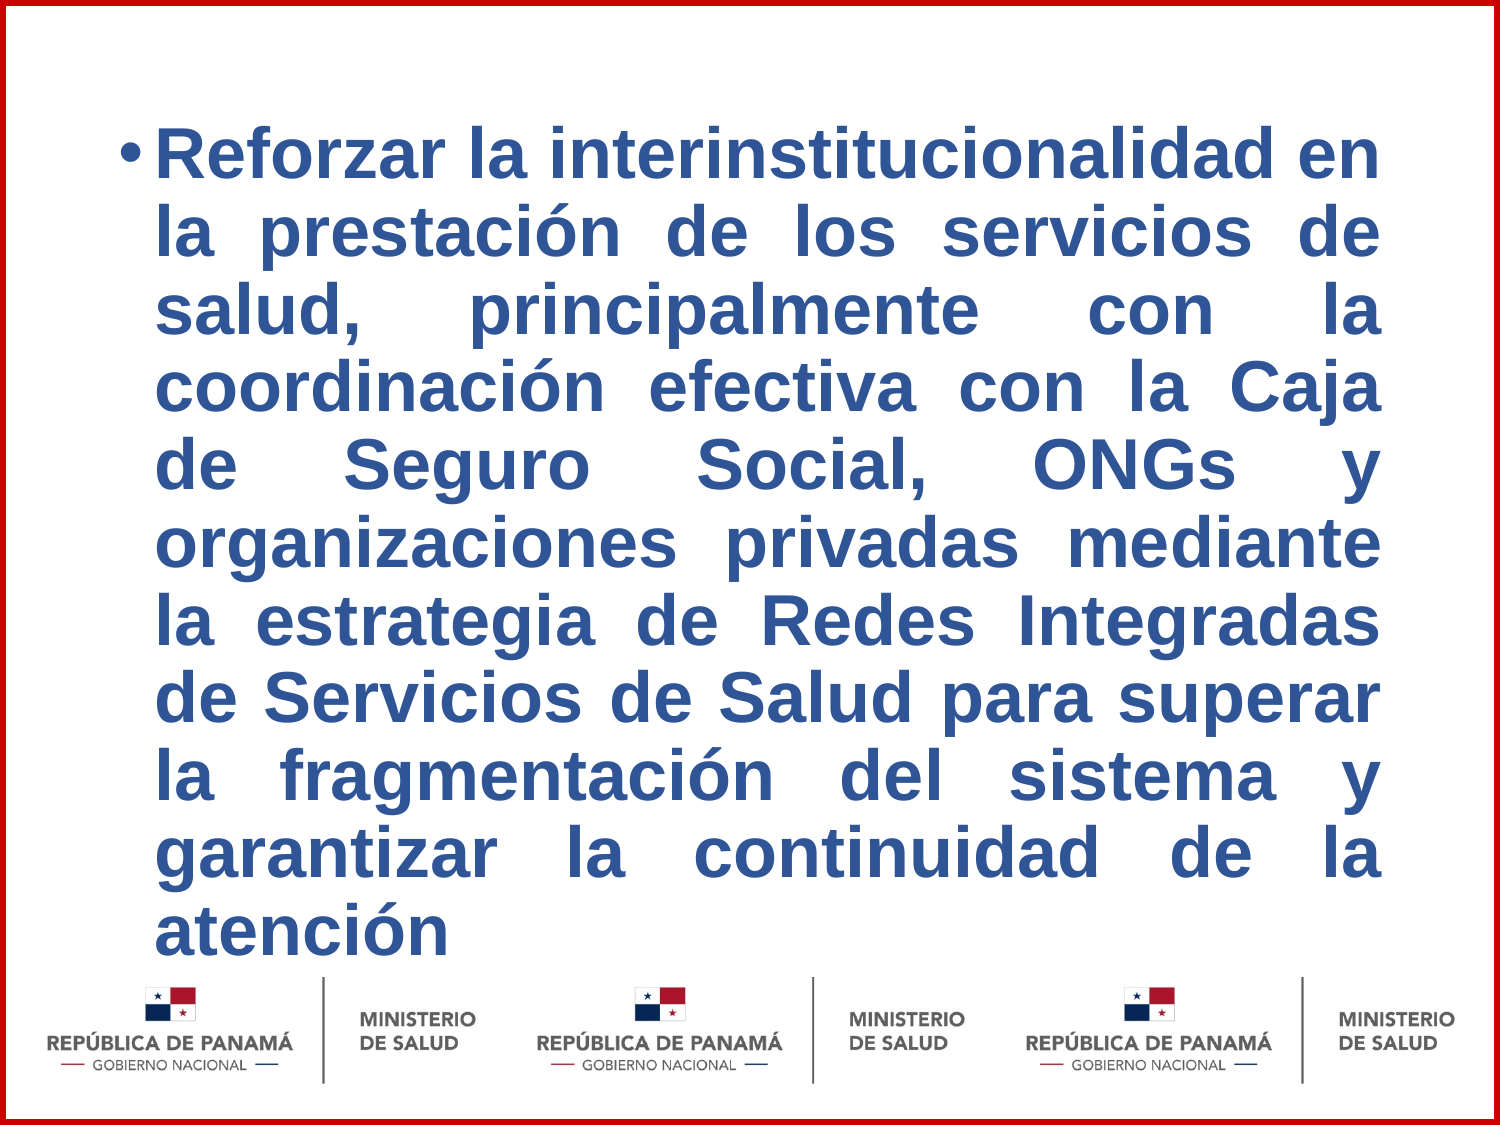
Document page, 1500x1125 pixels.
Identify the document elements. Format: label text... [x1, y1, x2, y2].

picture [35, 952, 486, 1103]
picture [525, 980, 975, 1103]
picture [1014, 952, 1465, 1103]
list Reforzar la interinstitucionalidad en la prestación de los servicios de salud, principalmente con la coordinación efectiva con la Caja de Seguro Social, ONGs y organizaciones privadas mediante la estrategia de Redes Integradas de Servicios de Salud para superar la fragmentación del sistema y garantizar la continuidad de la atención [103, 109, 1397, 980]
